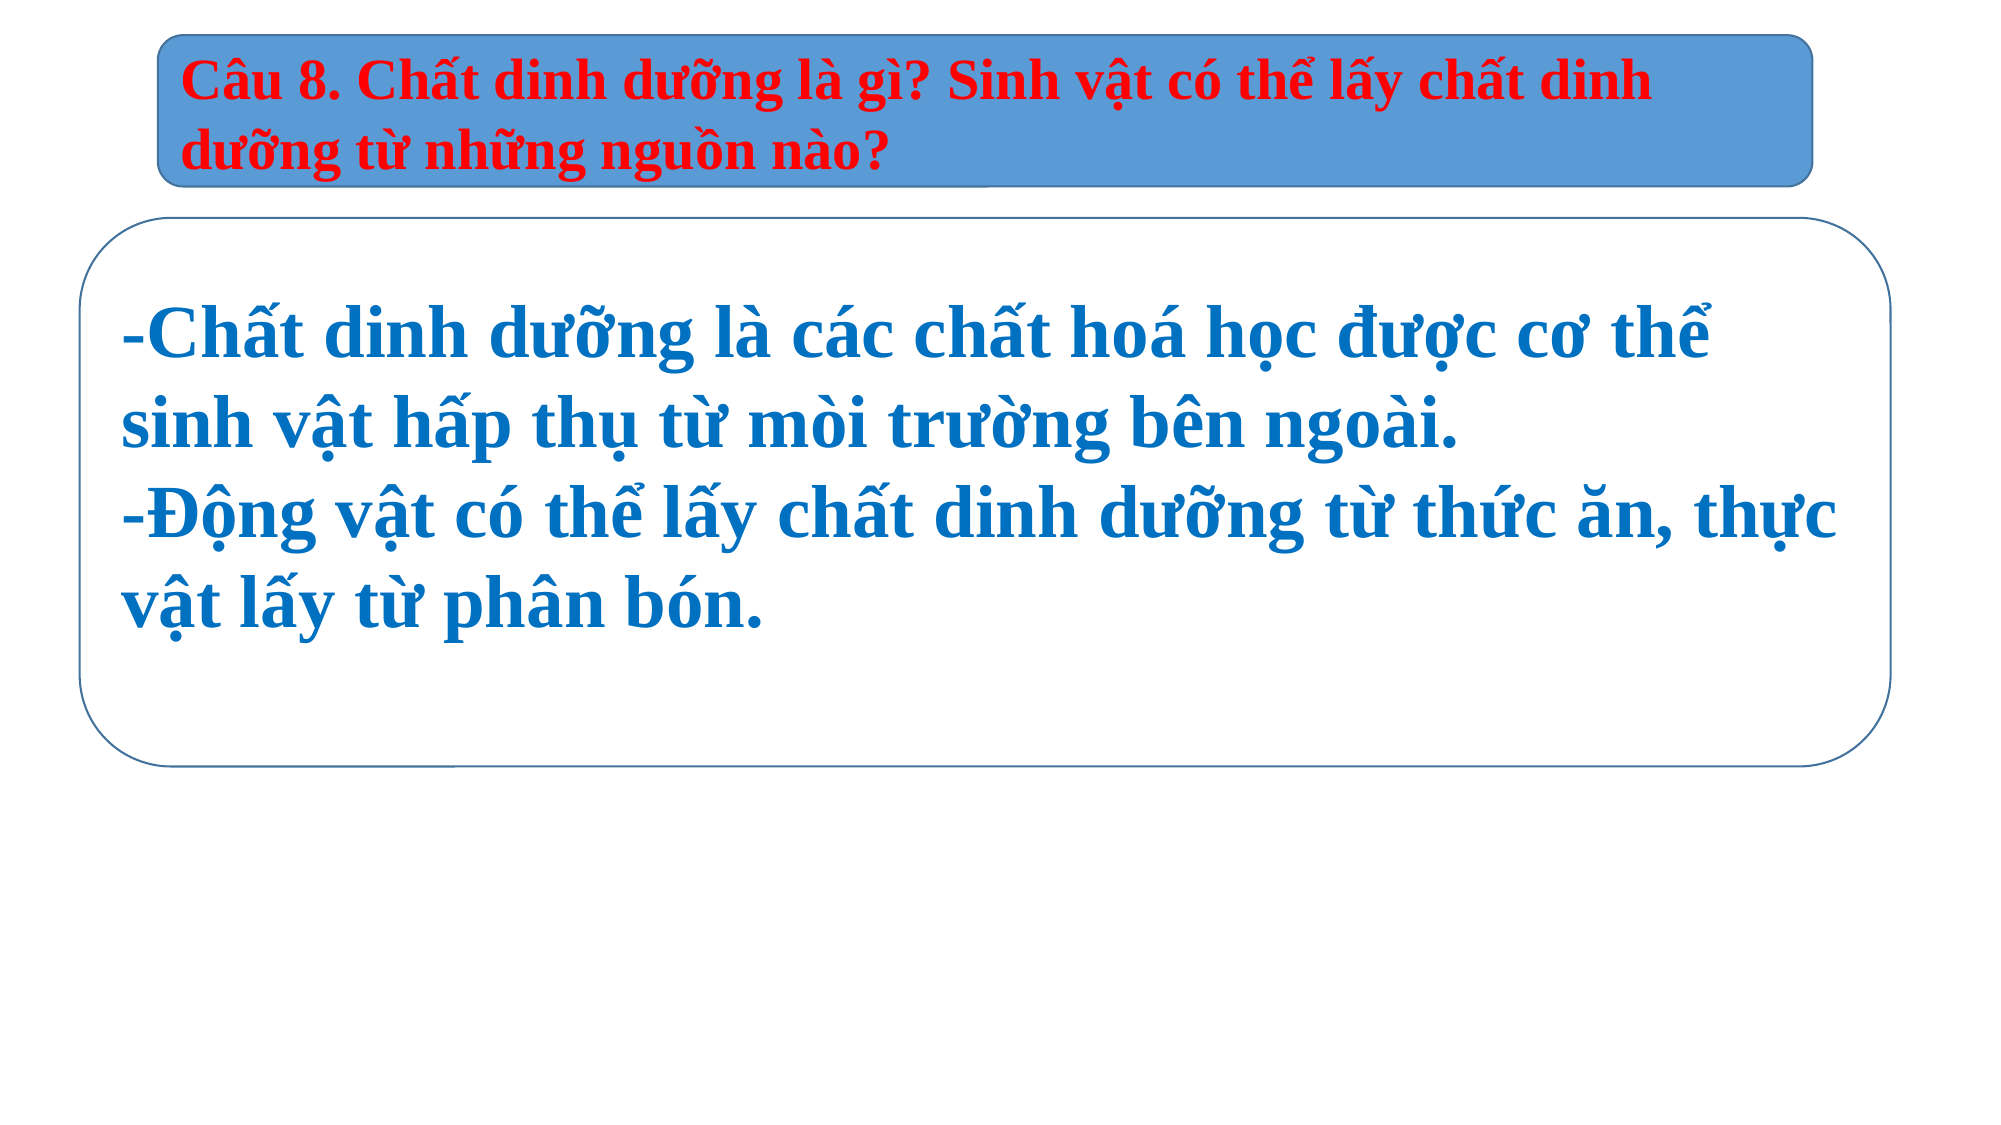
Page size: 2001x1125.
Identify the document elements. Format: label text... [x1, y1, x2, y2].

text_box Câu 8. Chất dinh dưỡng là gì? Sinh vật có thể lấy chất dinh dưỡng từ những nguồn nào? [156, 34, 1814, 188]
text_box -Chất dinh dưỡng là các chất hoá học được cơ thể sinh vật hấp thụ từ mòi trường bên ngoài. -Động vật có thể lấy chất dinh dưỡng từ thức ăn, thực vật lấy từ phân bón. [78, 216, 1892, 768]
